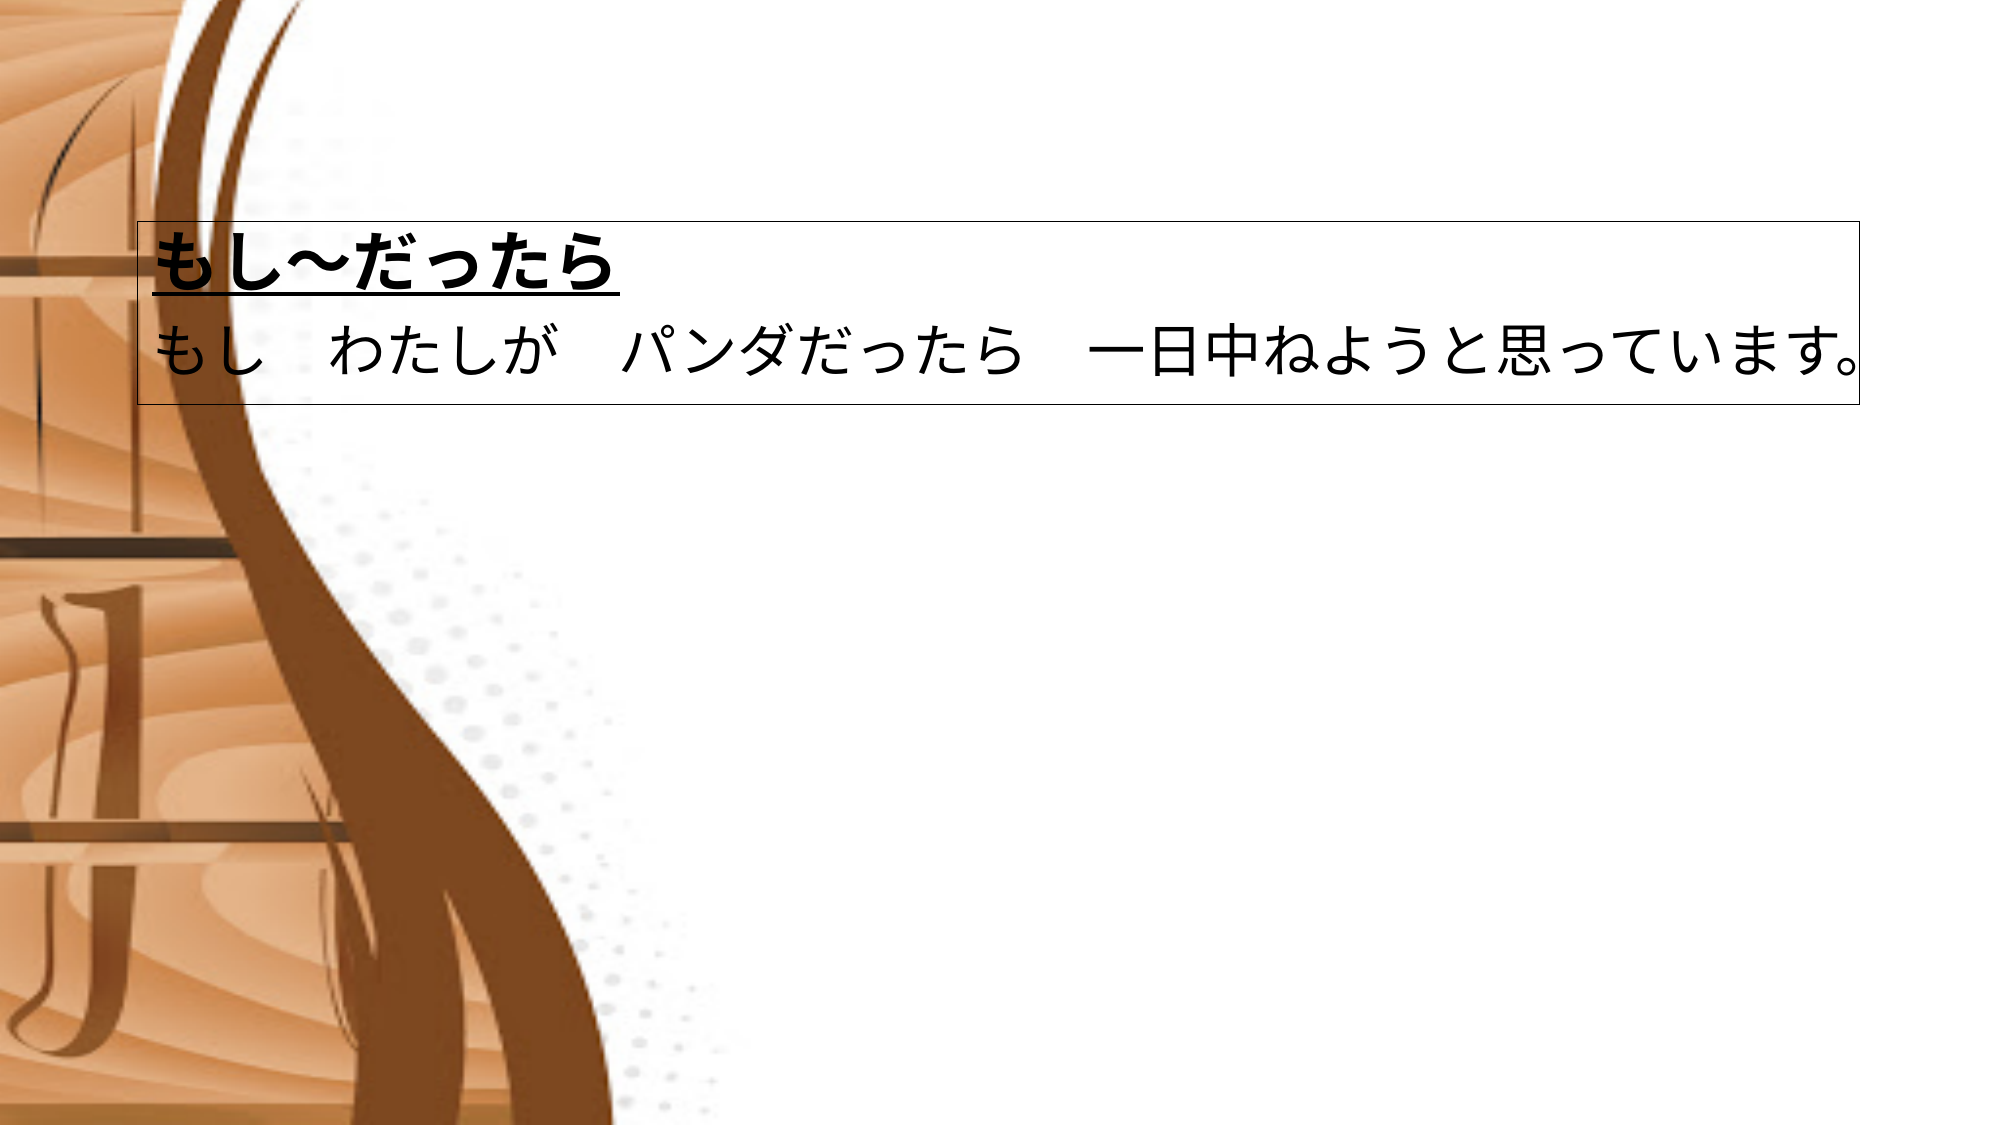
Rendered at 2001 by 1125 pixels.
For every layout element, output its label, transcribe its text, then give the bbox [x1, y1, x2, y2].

picture [0, 0, 2001, 1125]
list もし～だったら もし わたしが パンダだったら 一日中ねようと思っています。 [137, 221, 1860, 405]
